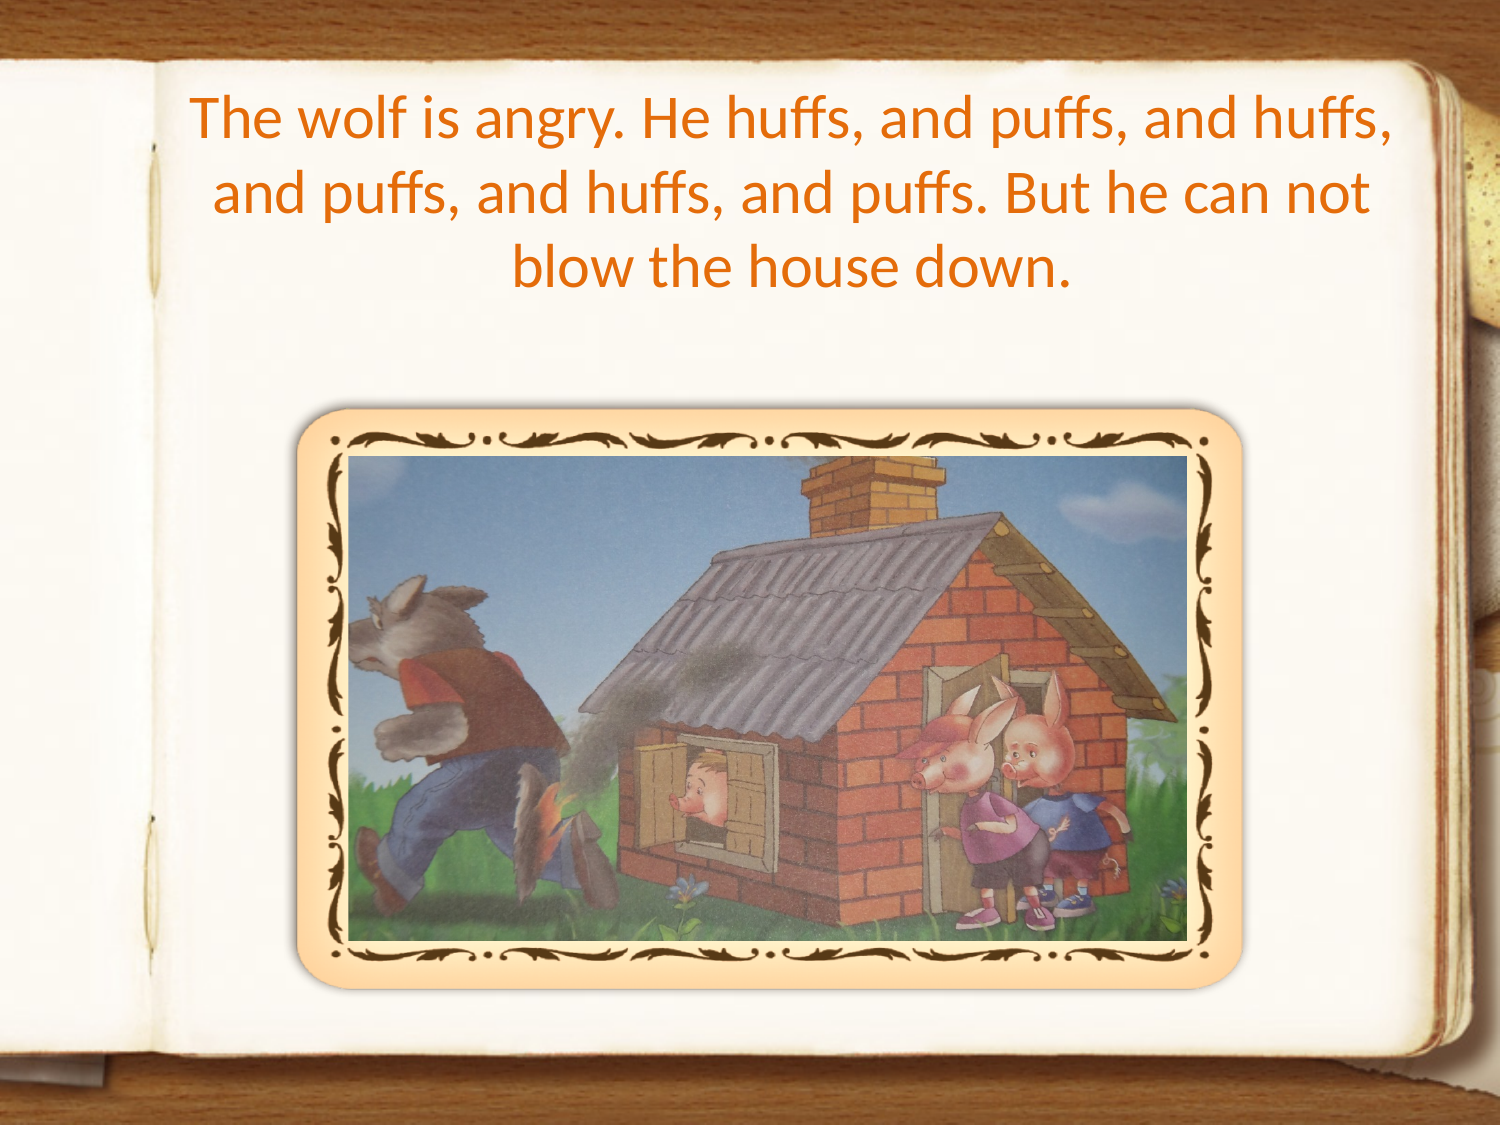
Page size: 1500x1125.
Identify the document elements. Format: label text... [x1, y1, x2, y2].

title The wolf is angry. He huffs, and puffs, and huffs, and puffs, and huffs, and puffs. But he can not blow the house down. [171, 66, 1414, 311]
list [348, 455, 1188, 941]
picture [0, 0, 1500, 1125]
